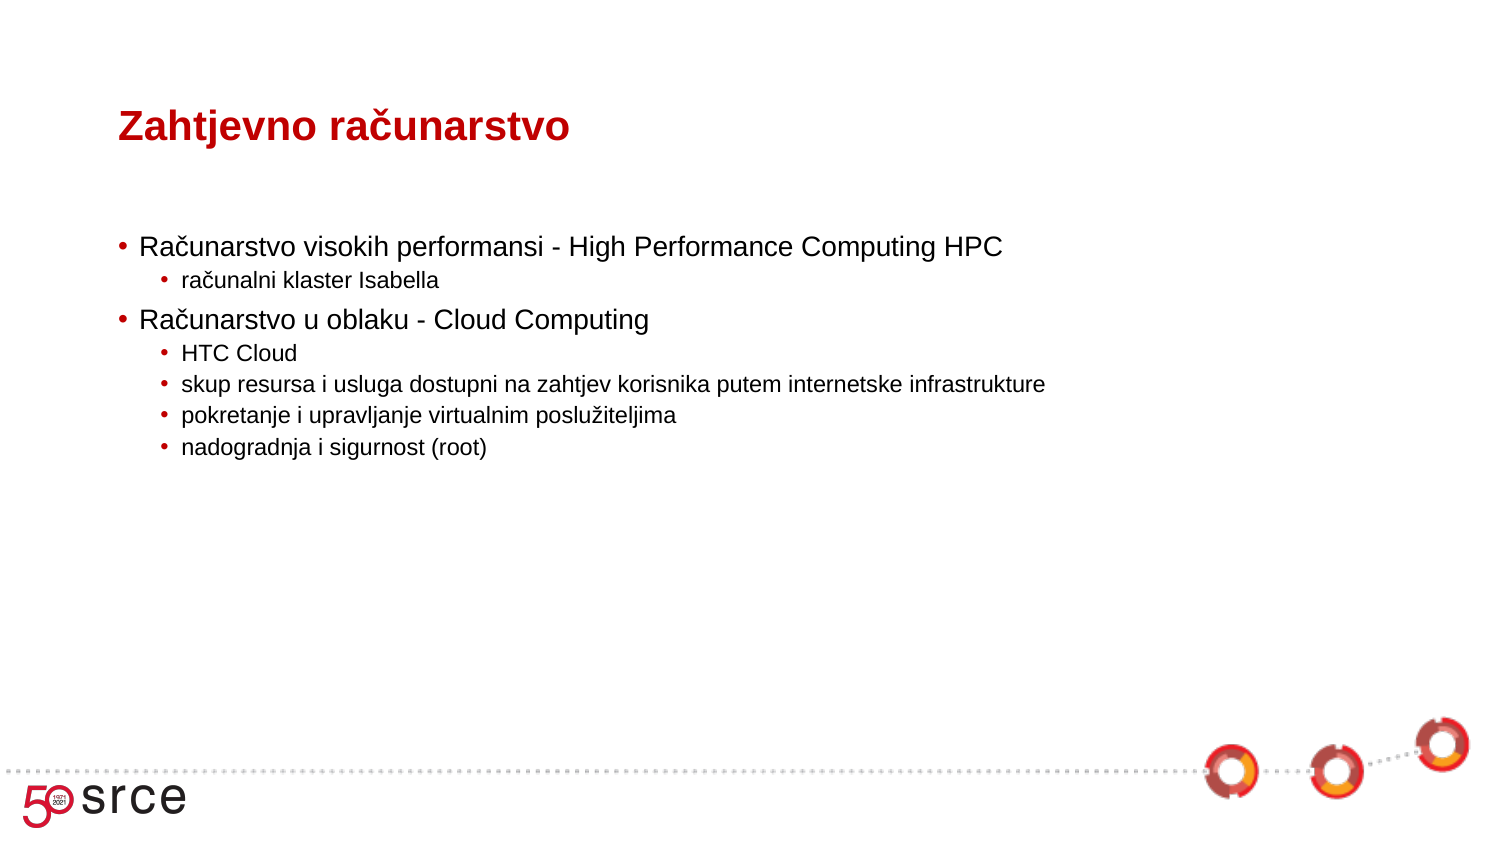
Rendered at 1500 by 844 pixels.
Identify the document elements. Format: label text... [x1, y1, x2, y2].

title Zahtjevno računarstvo [103, 44, 1397, 208]
list Računarstvo visokih performansi - High Performance Computing HPC računalni klaster Isabella Računarstvo u oblaku - Cloud Computing HTC Cloud skup resursa i usluga dostupni na zahtjev korisnika putem internetske infrastrukture pokretanje i upravljanje virtualnim poslužiteljima nadogradnja i sigurnost (root) [103, 224, 1397, 760]
picture [0, 705, 1487, 829]
